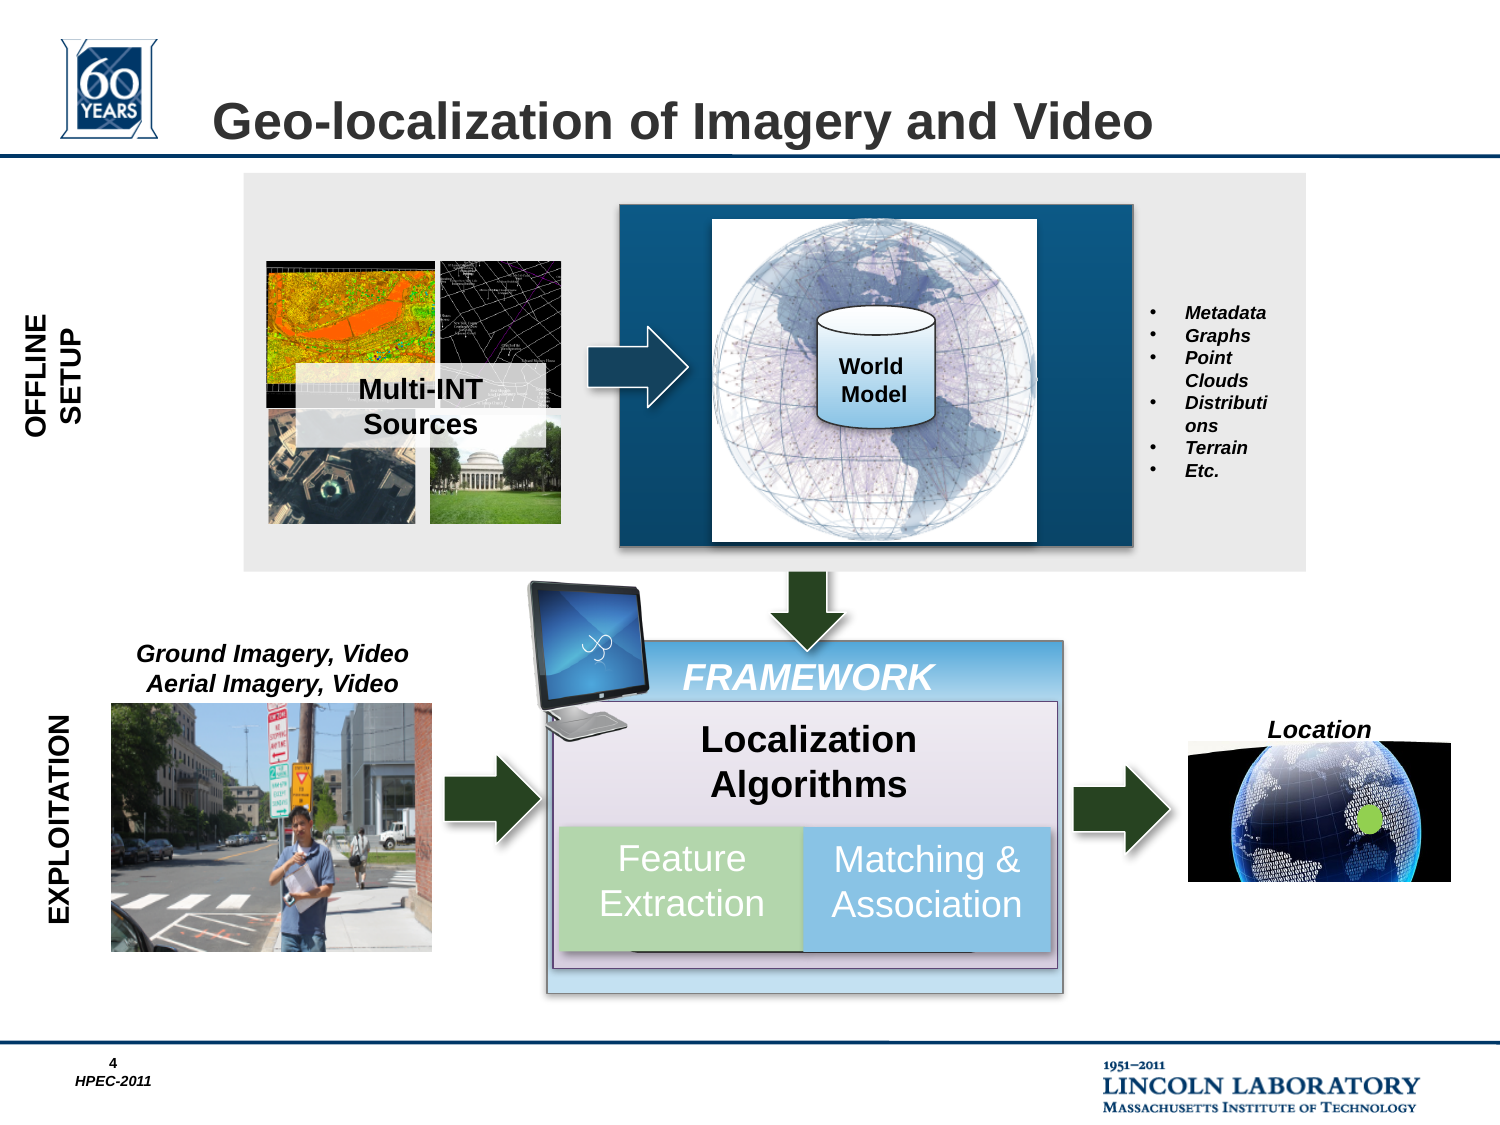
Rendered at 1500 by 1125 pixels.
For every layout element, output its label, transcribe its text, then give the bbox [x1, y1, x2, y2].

picture [1102, 1060, 1421, 1113]
title Geo-localization of Imagery and Video [212, 49, 1451, 151]
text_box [243, 172, 1307, 572]
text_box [31, 559, 1451, 994]
text_box OFFLINE SETUP [8, 299, 94, 454]
picture [60, 39, 158, 139]
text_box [558, 826, 1051, 953]
